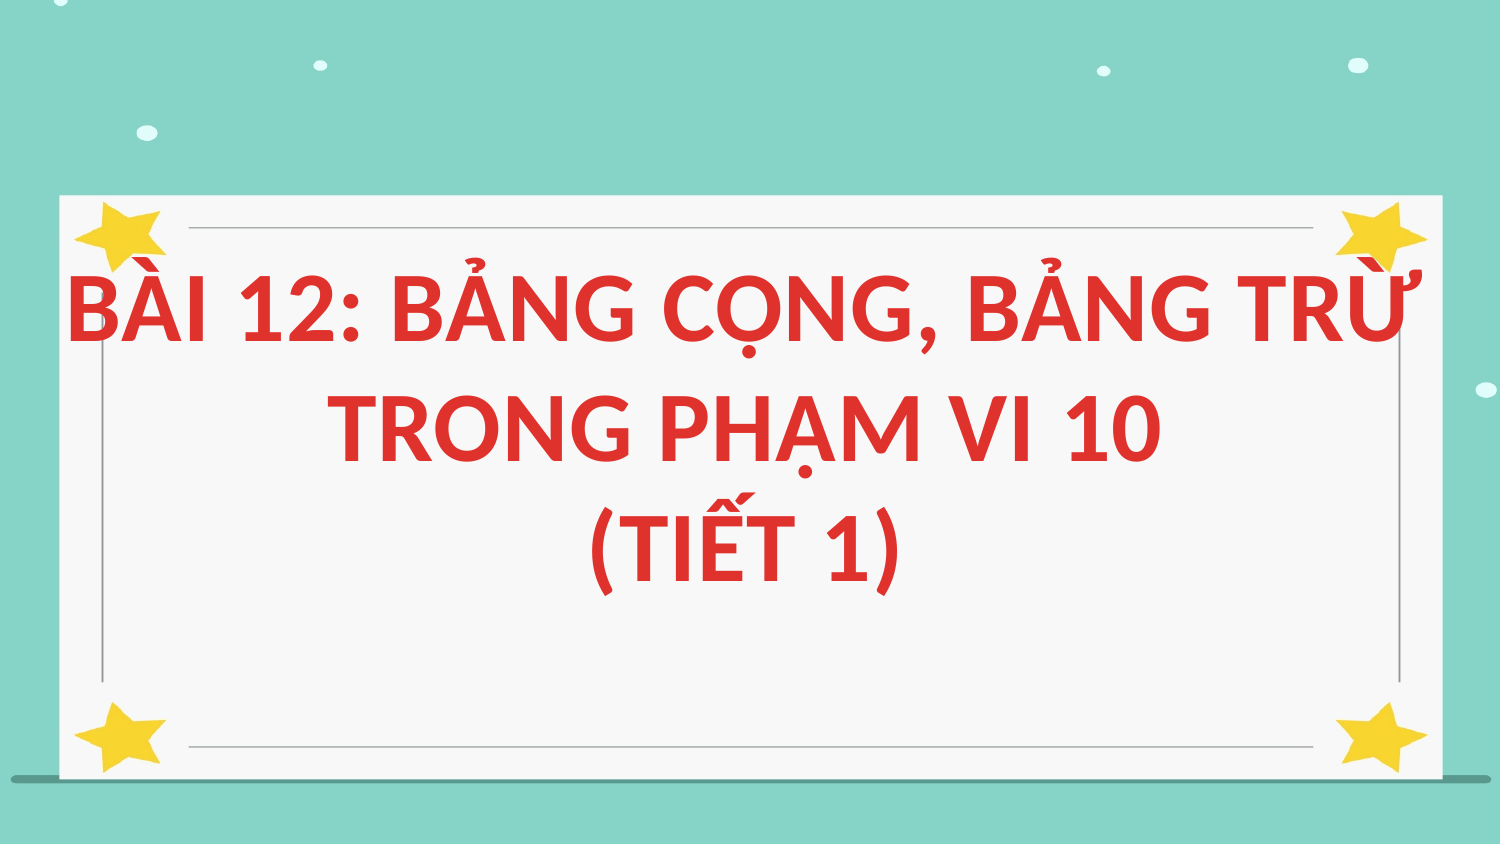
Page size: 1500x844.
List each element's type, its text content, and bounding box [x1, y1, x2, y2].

picture [0, 0, 1500, 844]
text_box BÀI 12: BẢNG CỘNG, BẢNG TRỪ TRONG PHẠM VI 10 (TIẾT 1) [28, 234, 1463, 610]
